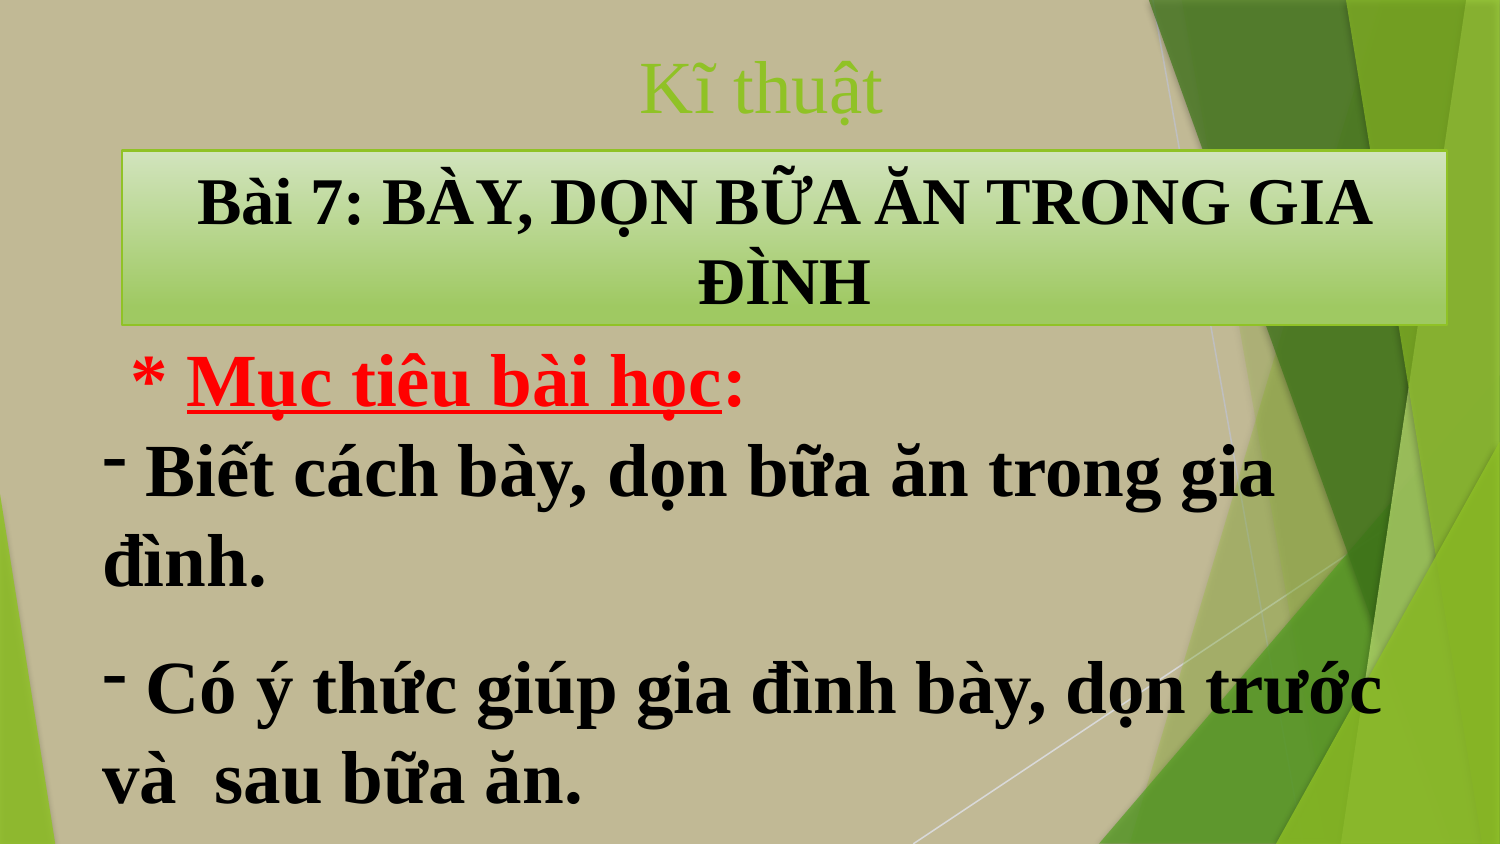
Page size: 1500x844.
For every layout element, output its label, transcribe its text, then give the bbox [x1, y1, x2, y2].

title Kĩ thuật [624, 30, 900, 149]
text_box Biết cách bày, dọn bữa ăn trong gia đình. Có ý thức giúp gia đình bày, dọn trước và sau bữa ăn. [87, 413, 1438, 844]
text_box * Mục tiêu bài học: [115, 323, 781, 429]
text_box Bài 7: BÀY, DỌN BỮA ĂN TRONG GIA ĐÌNH [121, 149, 1448, 326]
